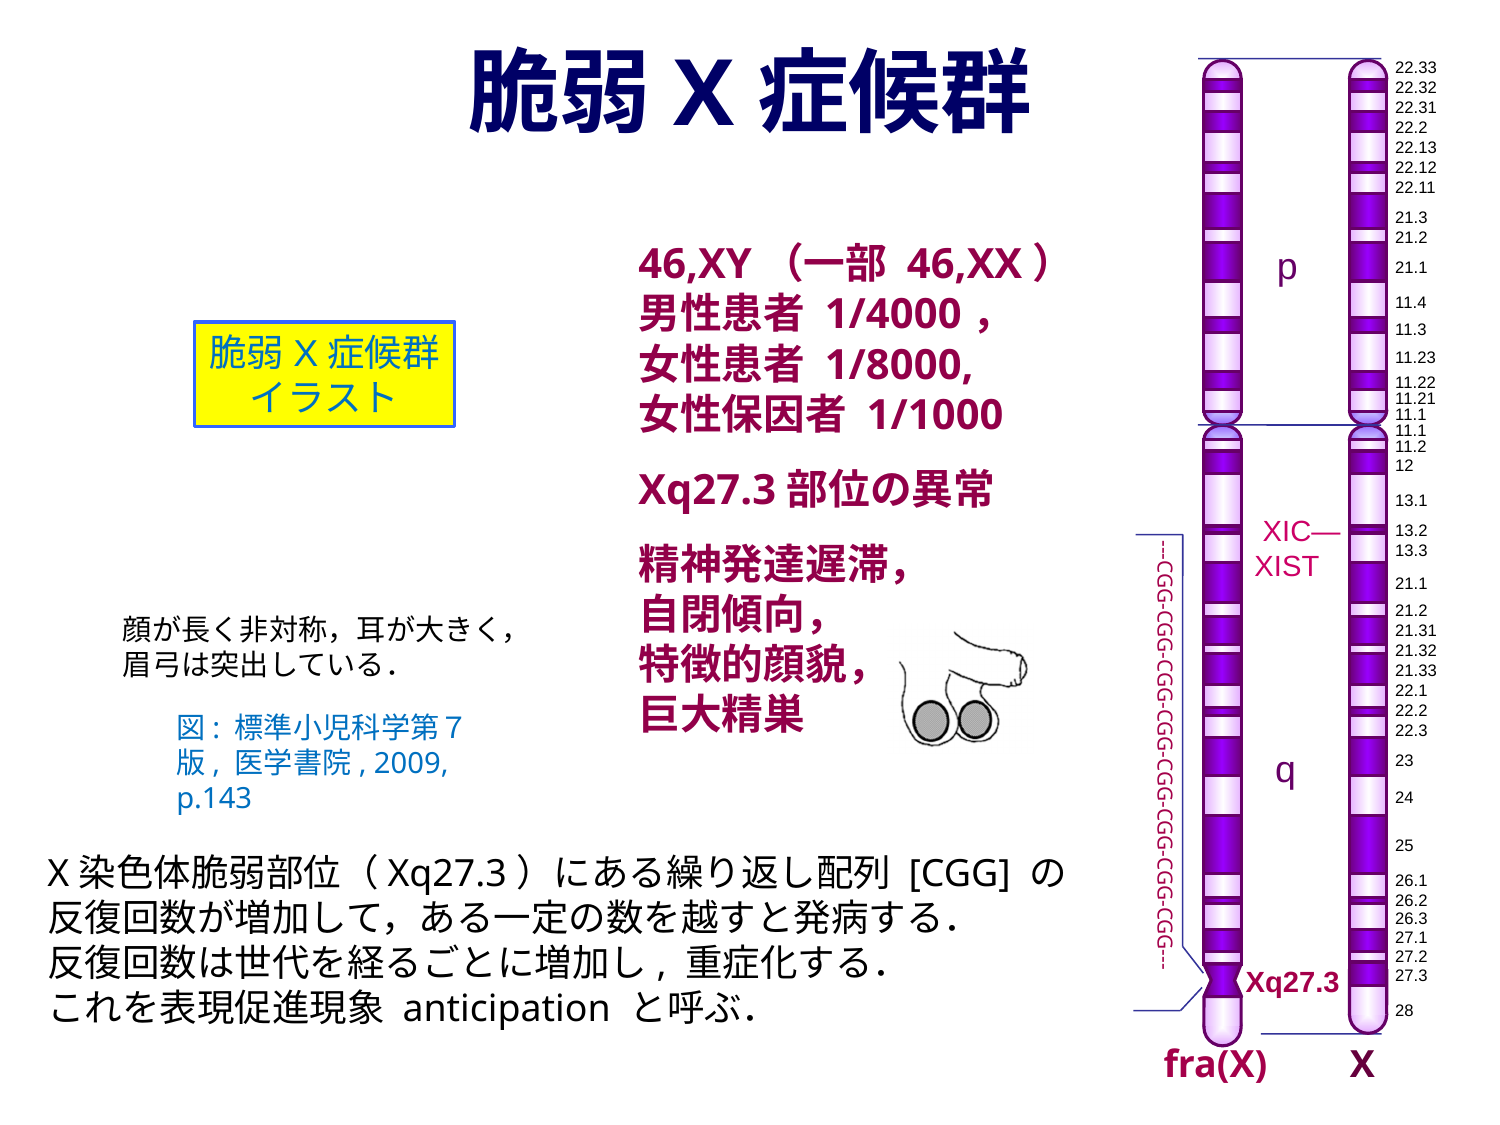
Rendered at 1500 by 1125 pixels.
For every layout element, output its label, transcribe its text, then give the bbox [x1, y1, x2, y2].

text_box [1203, 172, 1242, 193]
text_box 図: 標準小児科学第７版, 医学書院, 2009, p.143 [161, 702, 497, 822]
text_box [1203, 707, 1242, 715]
title 脆弱X症候群 [41, 29, 1459, 148]
text_box [1203, 616, 1242, 644]
text_box [1203, 473, 1242, 526]
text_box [887, 623, 1034, 754]
text_box [1203, 281, 1242, 317]
text_box 22.33 22.32 22.31 22.2 22.13 22.12 22.11 21.3 21.2 21.1 11.4 11.3 11.23 11.22 11.21 11.1 11.1 11.2 12 13.1 13.2 13.3 21.1 21.2 21.31 21.32 21.33 22.1 22.2 22.3 23 24 25 26.1 26.2 26.3 27.1 27.2 27.3 28 [1380, 49, 1475, 1028]
text_box [1203, 715, 1242, 737]
text_box [1203, 873, 1242, 897]
text_box [1203, 644, 1242, 653]
text_box [1203, 951, 1242, 964]
text_box [1203, 897, 1242, 903]
text_box [1203, 602, 1242, 616]
text_box [1204, 412, 1241, 424]
text_box [1203, 737, 1242, 775]
text_box [1204, 998, 1241, 1026]
text_box [1203, 111, 1242, 131]
text_box [1203, 526, 1242, 533]
text_box [1203, 131, 1242, 162]
text_box [1203, 371, 1242, 389]
text_box [1203, 562, 1242, 602]
text_box [1203, 389, 1242, 412]
text_box [1203, 451, 1242, 473]
text_box [1203, 193, 1242, 228]
text_box [1203, 1026, 1242, 1046]
text_box [1204, 425, 1242, 439]
text_box [1203, 162, 1242, 172]
text_box [1203, 228, 1242, 242]
text_box [1203, 92, 1242, 111]
text_box [1203, 60, 1242, 79]
text_box 46,XY（一部 46,XX） 男性患者 1/4000， 女性患者 1/8000, 女性保因者 1/1000 Xq27.3部位の異常 精神発達遅滞， 自閉傾向， 特徴的顔貌， 巨大精巣 [623, 229, 1131, 745]
text_box [1203, 332, 1242, 371]
text_box [1203, 775, 1242, 815]
text_box [1203, 653, 1242, 684]
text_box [1349, 60, 1387, 1034]
text_box [1203, 903, 1242, 929]
text_box [1203, 439, 1242, 451]
text_box 脆弱X症候群 イラスト [194, 321, 455, 427]
text_box q [1252, 737, 1329, 797]
text_box X染色体脆弱部位（Xq27.3）にある繰り返し配列 [CGG] の反復回数が増加して，ある一定の数を越すと発病する． 反復回数は世代を経るごとに増加し, 重症化する． これを表現促進現象 anticipation と呼ぶ． [32, 841, 1115, 1037]
text_box X [1329, 1032, 1406, 1093]
text_box Xq27.3 [1205, 955, 1344, 1006]
text_box [1203, 533, 1242, 562]
text_box [1203, 684, 1242, 707]
text_box [1203, 317, 1242, 332]
text_box p [1254, 234, 1331, 295]
text_box 顔が長く非対称，耳が大きく，眉弓は突出している． [108, 604, 550, 689]
text_box [1203, 242, 1242, 281]
text_box fra(X) [1139, 1032, 1302, 1093]
text_box [1203, 79, 1242, 92]
text_box [1203, 929, 1242, 951]
text_box ---CGG-CGG-CGG-CGG-CGG-CGG-CGG-CGG--- [1130, 525, 1186, 1018]
text_box [1203, 815, 1242, 873]
text_box XIC― XIST [1242, 504, 1344, 590]
